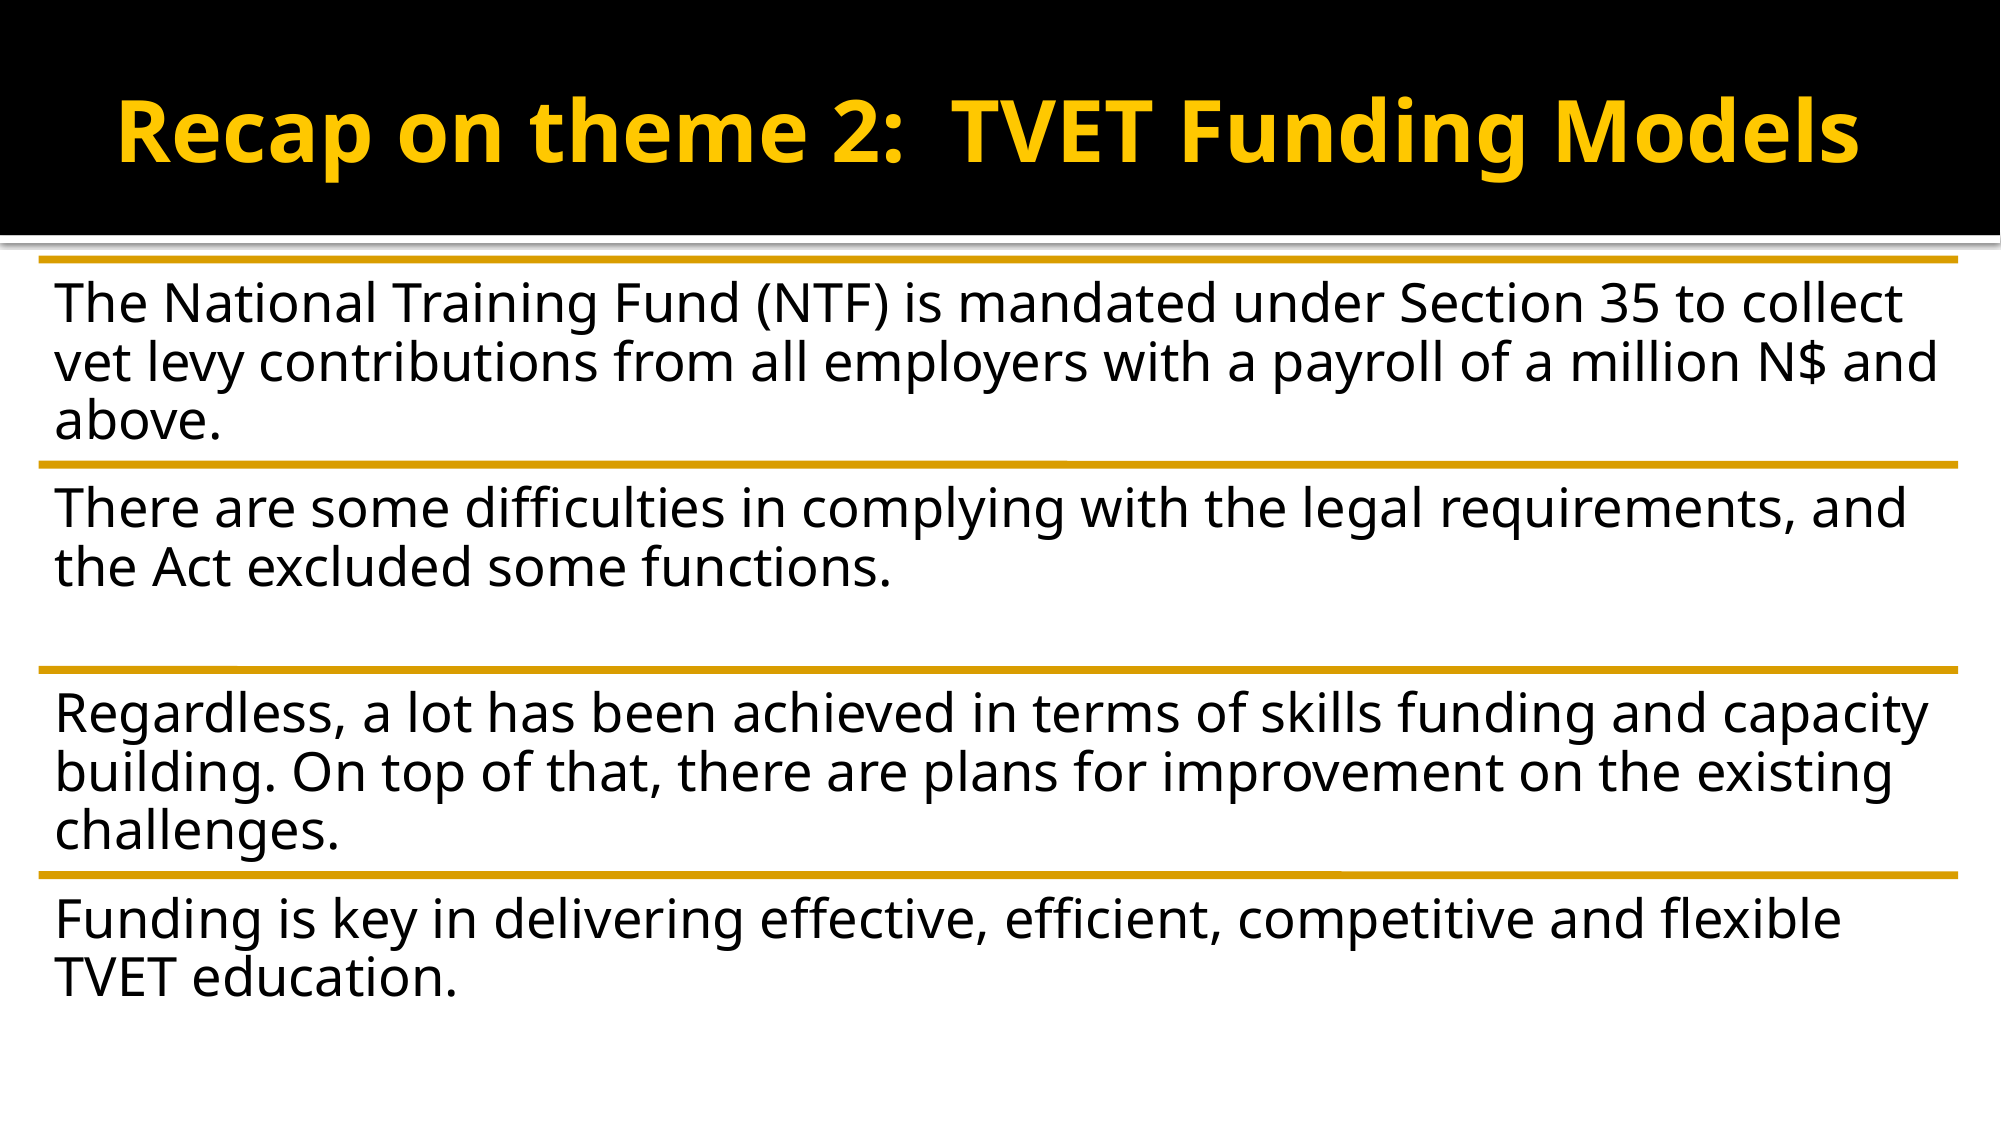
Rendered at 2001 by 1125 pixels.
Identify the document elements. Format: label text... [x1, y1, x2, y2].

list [38, 259, 1959, 1081]
title Recap on theme 2: TVET Funding Models [99, 25, 1900, 231]
